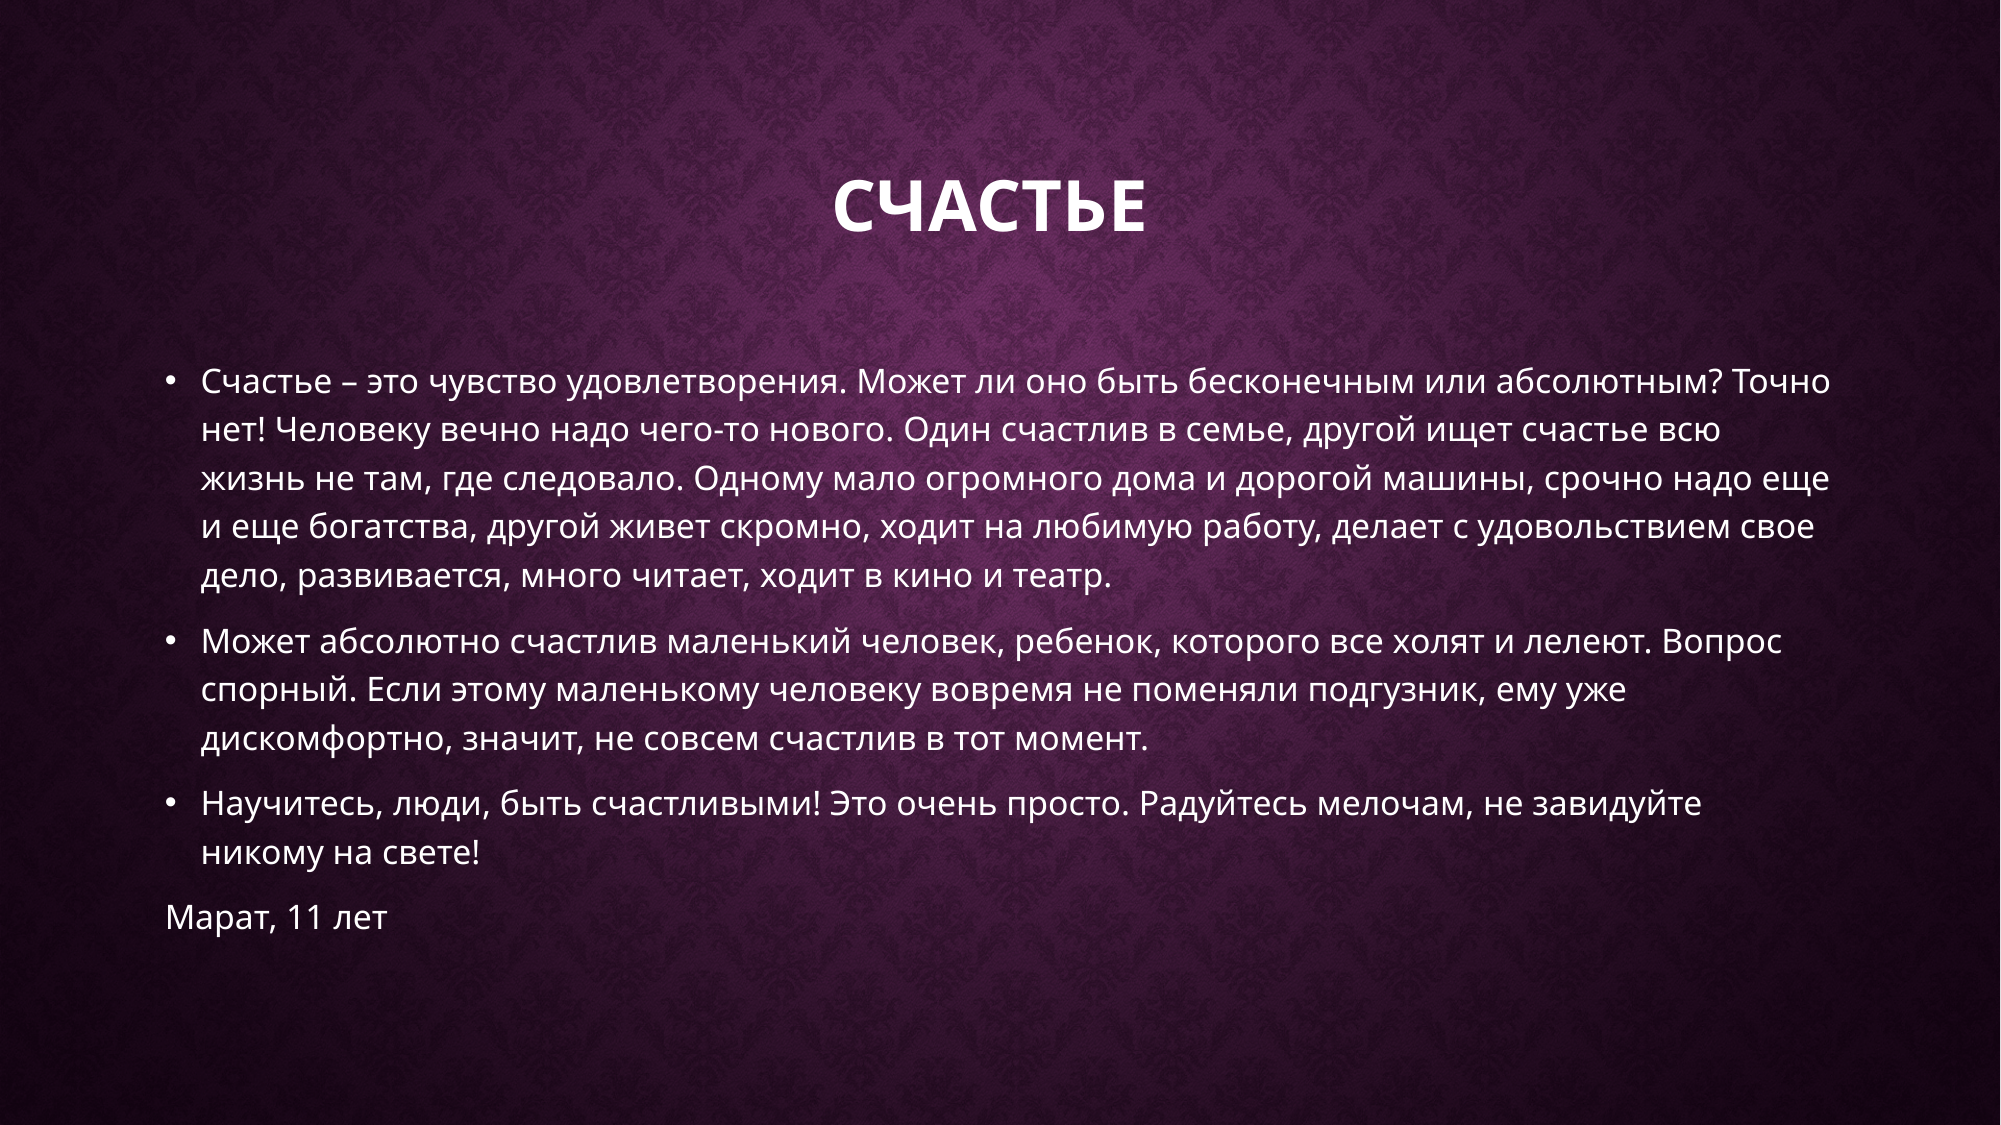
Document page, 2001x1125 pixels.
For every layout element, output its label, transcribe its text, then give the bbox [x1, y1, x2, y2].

title Счастье [149, 99, 1849, 318]
list Счастье – это чувство удовлетворения. Может ли оно быть бесконечным или абсолютным? Точно нет! Человеку вечно надо чего-то нового. Один счастлив в семье, другой ищет счастье всю жизнь не там, где следовало. Одному мало огромного дома и дорогой машины, срочно надо еще и еще богатства, другой живет скромно, ходит на любимую работу, делает с удовольствием свое дело, развивается, много читает, ходит в кино и театр. Может абсолютно счастлив маленький человек, ребенок, которого все холят и лелеют. Вопрос спорный. Если этому маленькому человеку вовремя не поменяли подгузник, ему уже дискомфортно, значит, не совсем счастлив в тот момент. Научитесь, люди, быть счастливыми! Это очень просто. Радуйтесь мелочам, не завидуйте никому на свете! Марат, 11 лет [149, 343, 1849, 950]
